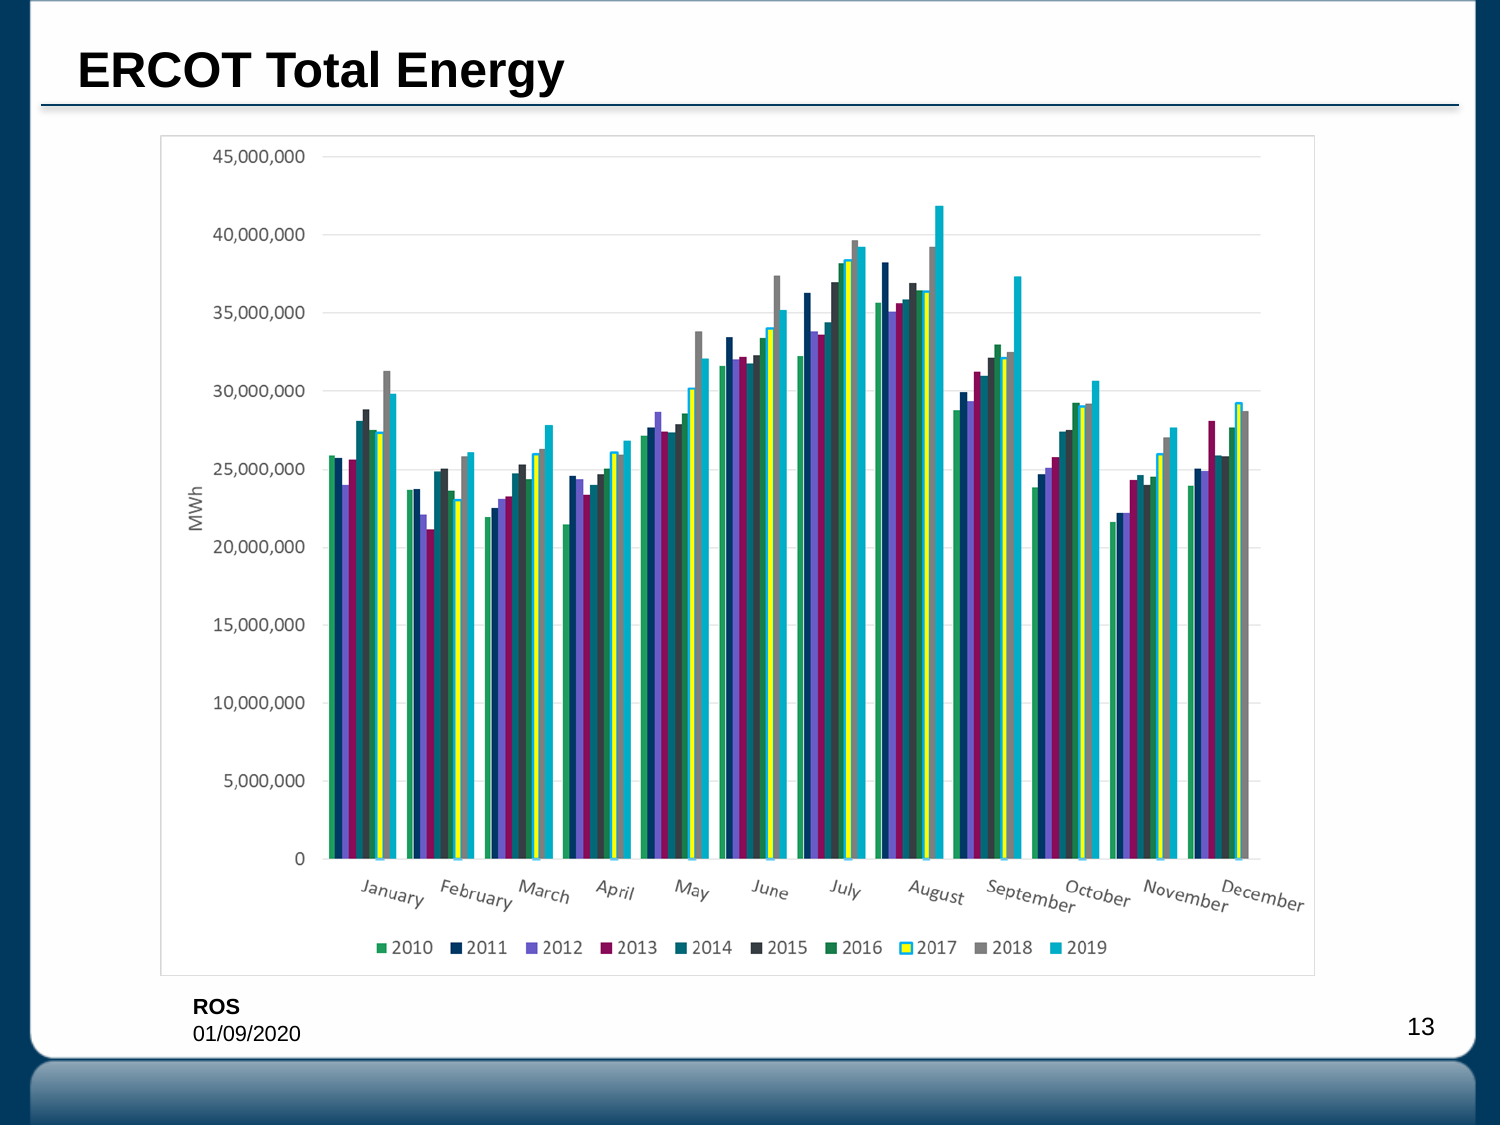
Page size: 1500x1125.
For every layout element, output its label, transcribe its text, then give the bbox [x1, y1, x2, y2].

title ERCOT Total Energy [62, 29, 1450, 106]
picture [0, 0, 1500, 1125]
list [159, 135, 1315, 976]
